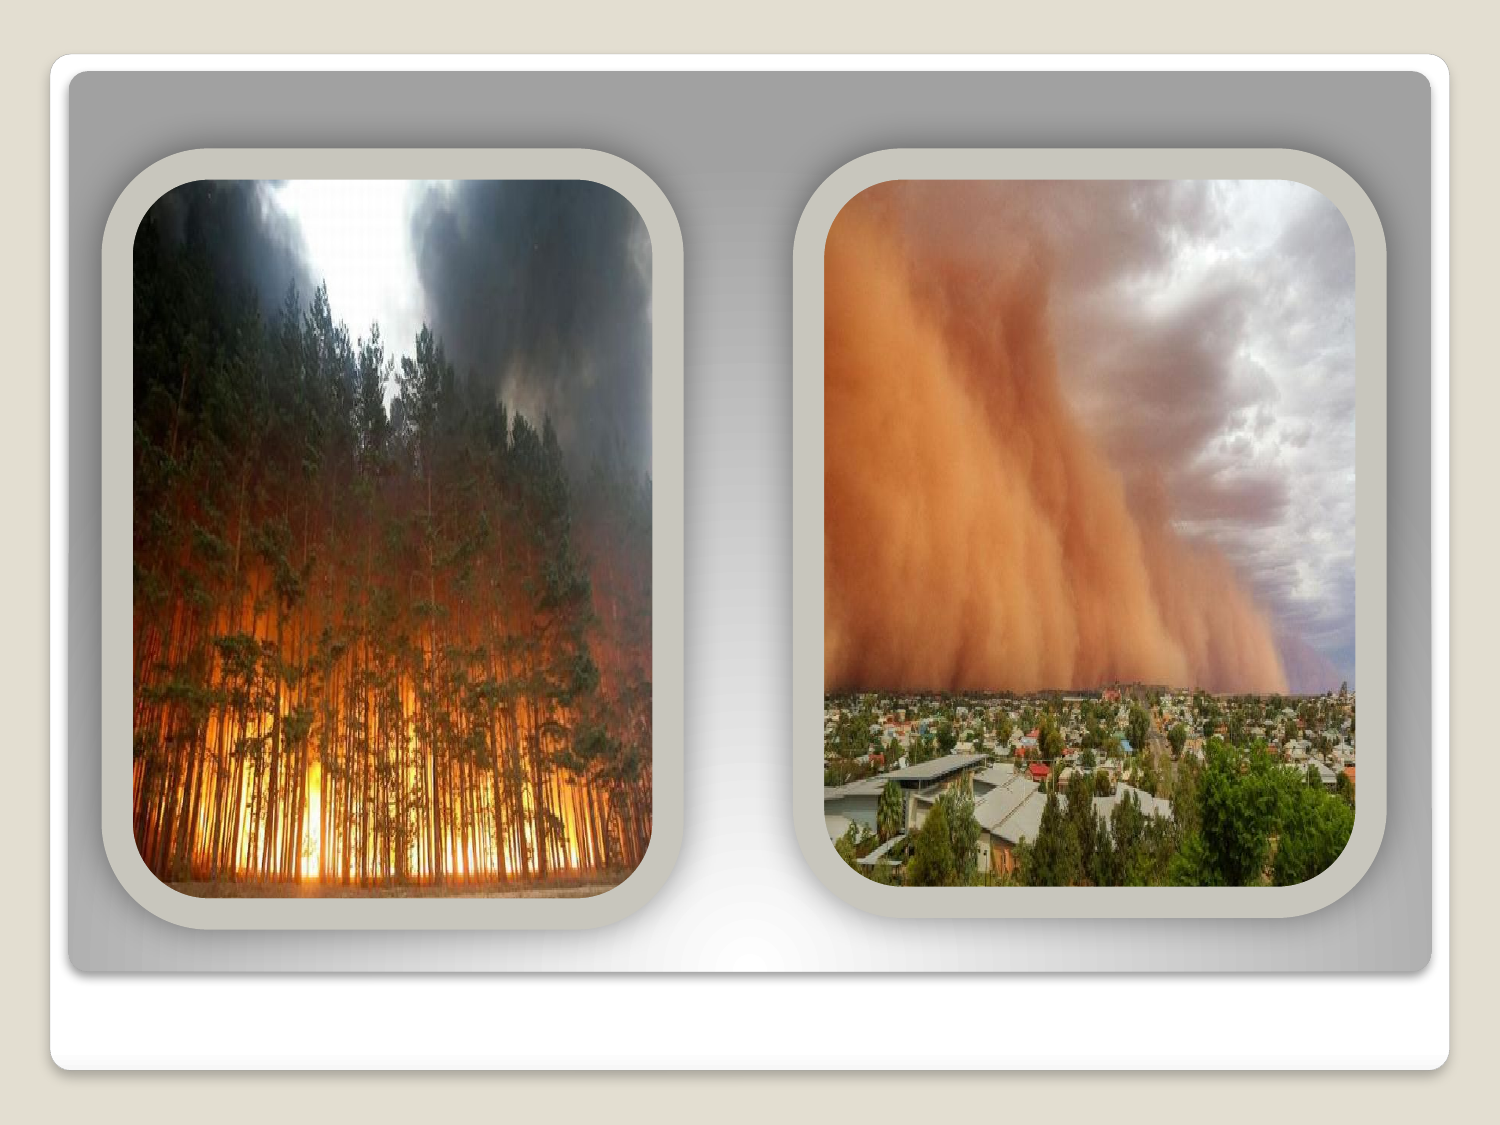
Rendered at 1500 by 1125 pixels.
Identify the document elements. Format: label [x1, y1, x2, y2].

picture [808, 163, 1372, 903]
list [116, 163, 669, 915]
